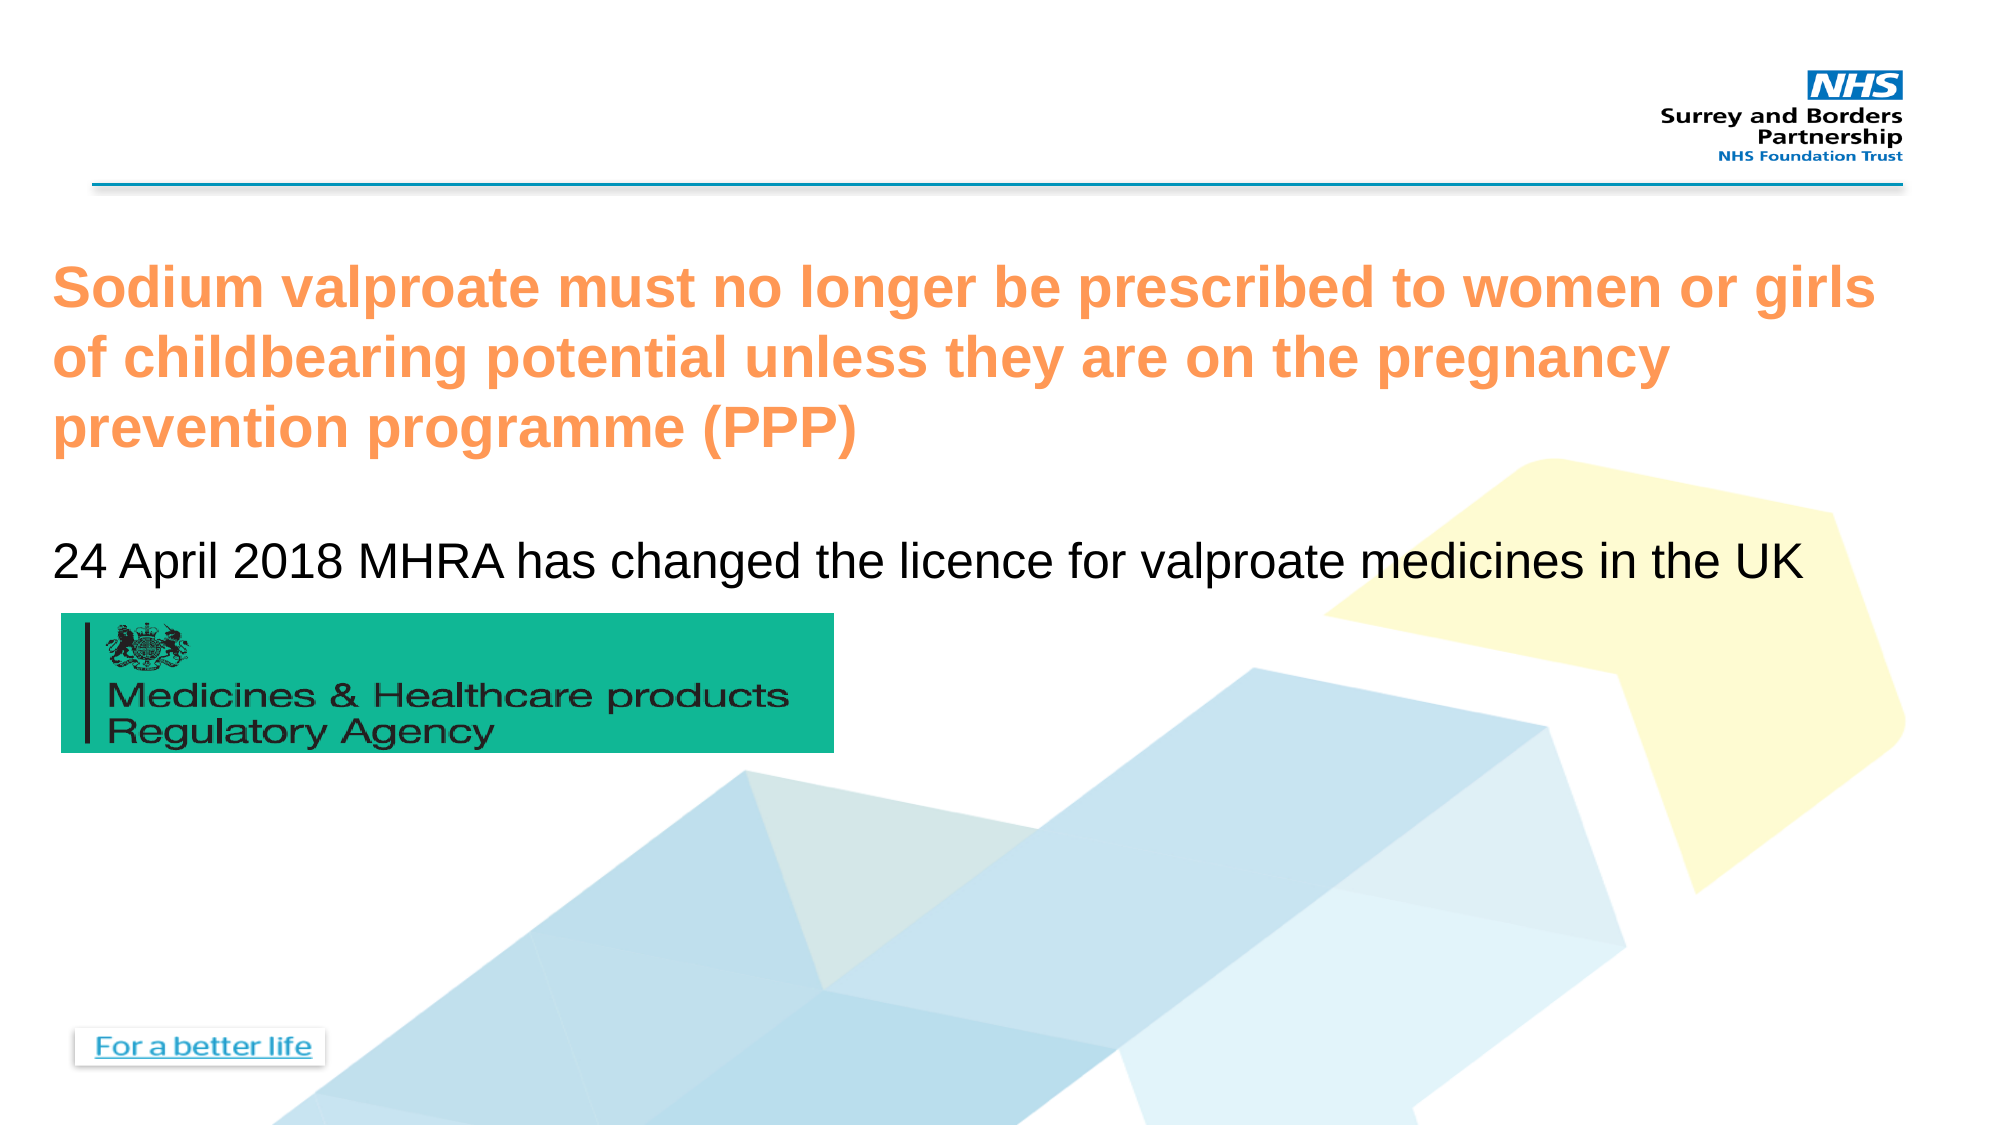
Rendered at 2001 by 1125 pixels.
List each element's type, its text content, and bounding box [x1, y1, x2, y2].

text_box Sodium valproate must no longer be prescribed to women or girls of childbearing potential unless they are on the pregnancy prevention programme (PPP) 24 April 2018 MHRA has changed the licence for valproate medicines in the UK [37, 51, 1925, 701]
picture [94, 1036, 313, 1059]
picture [61, 613, 1907, 1125]
